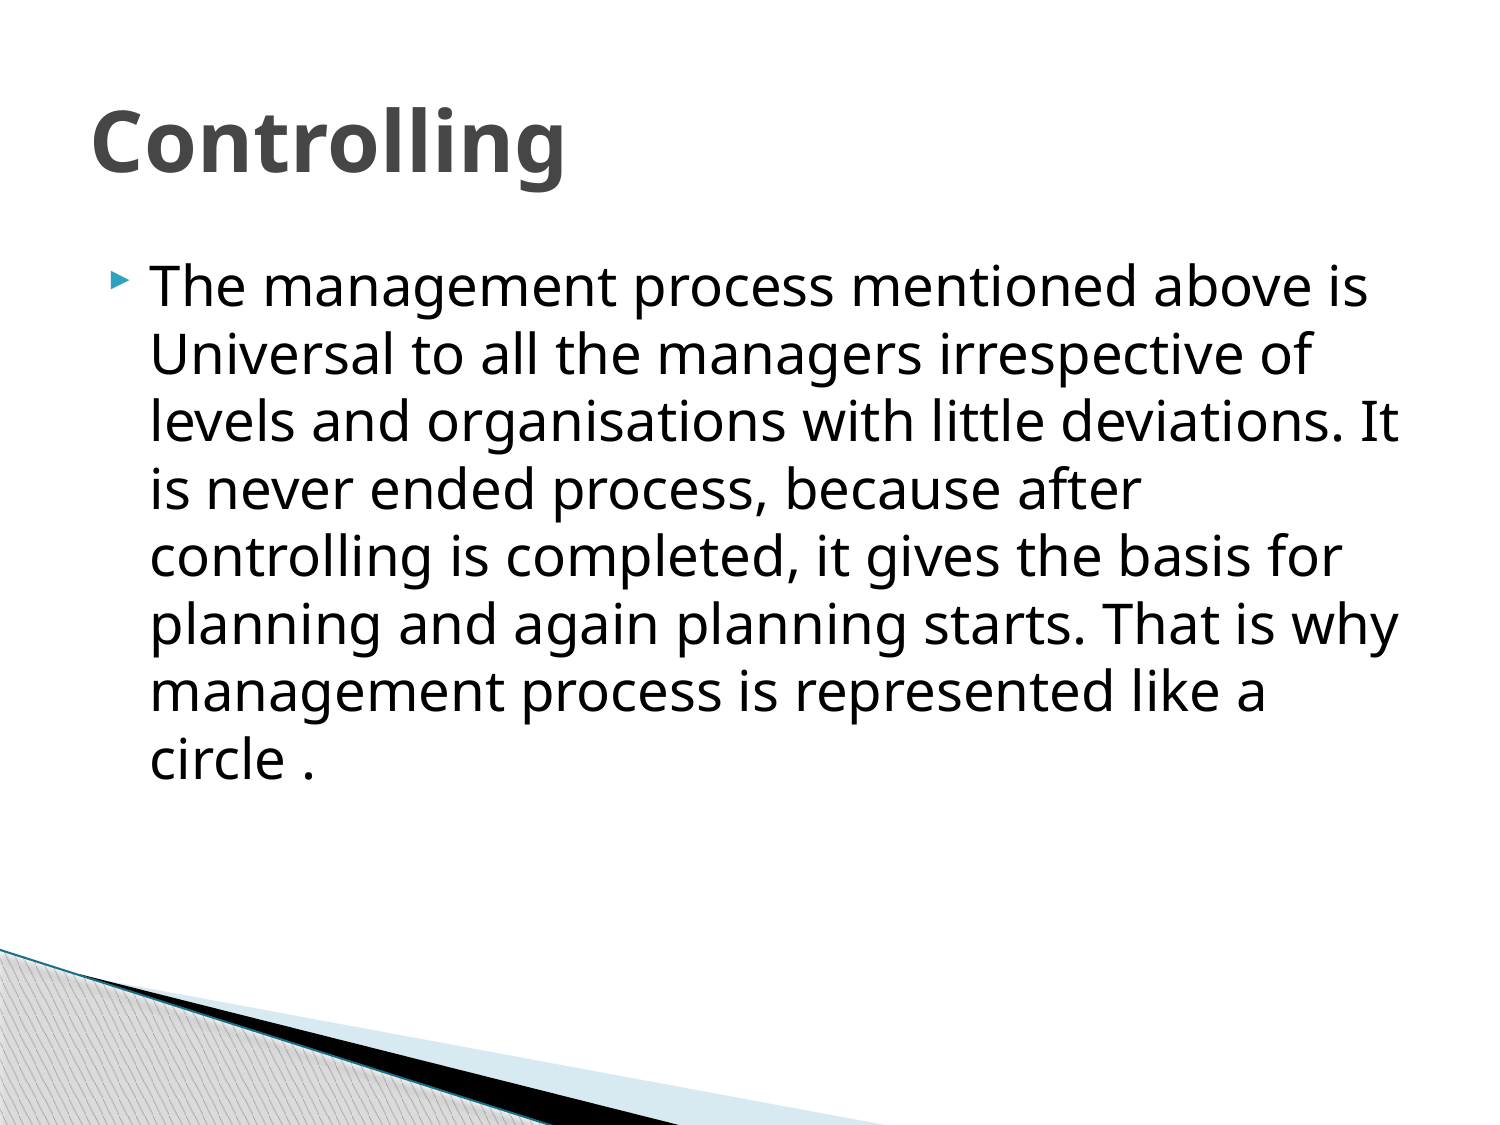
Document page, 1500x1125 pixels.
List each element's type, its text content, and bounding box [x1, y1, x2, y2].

list The management process mentioned above is Universal to all the managers irrespective of levels and organisations with little deviations. It is never ended process, because after controlling is completed, it gives the basis for planning and again planning starts. That is why management process is represented like a circle . [75, 243, 1425, 986]
title Controlling [75, 45, 1425, 233]
